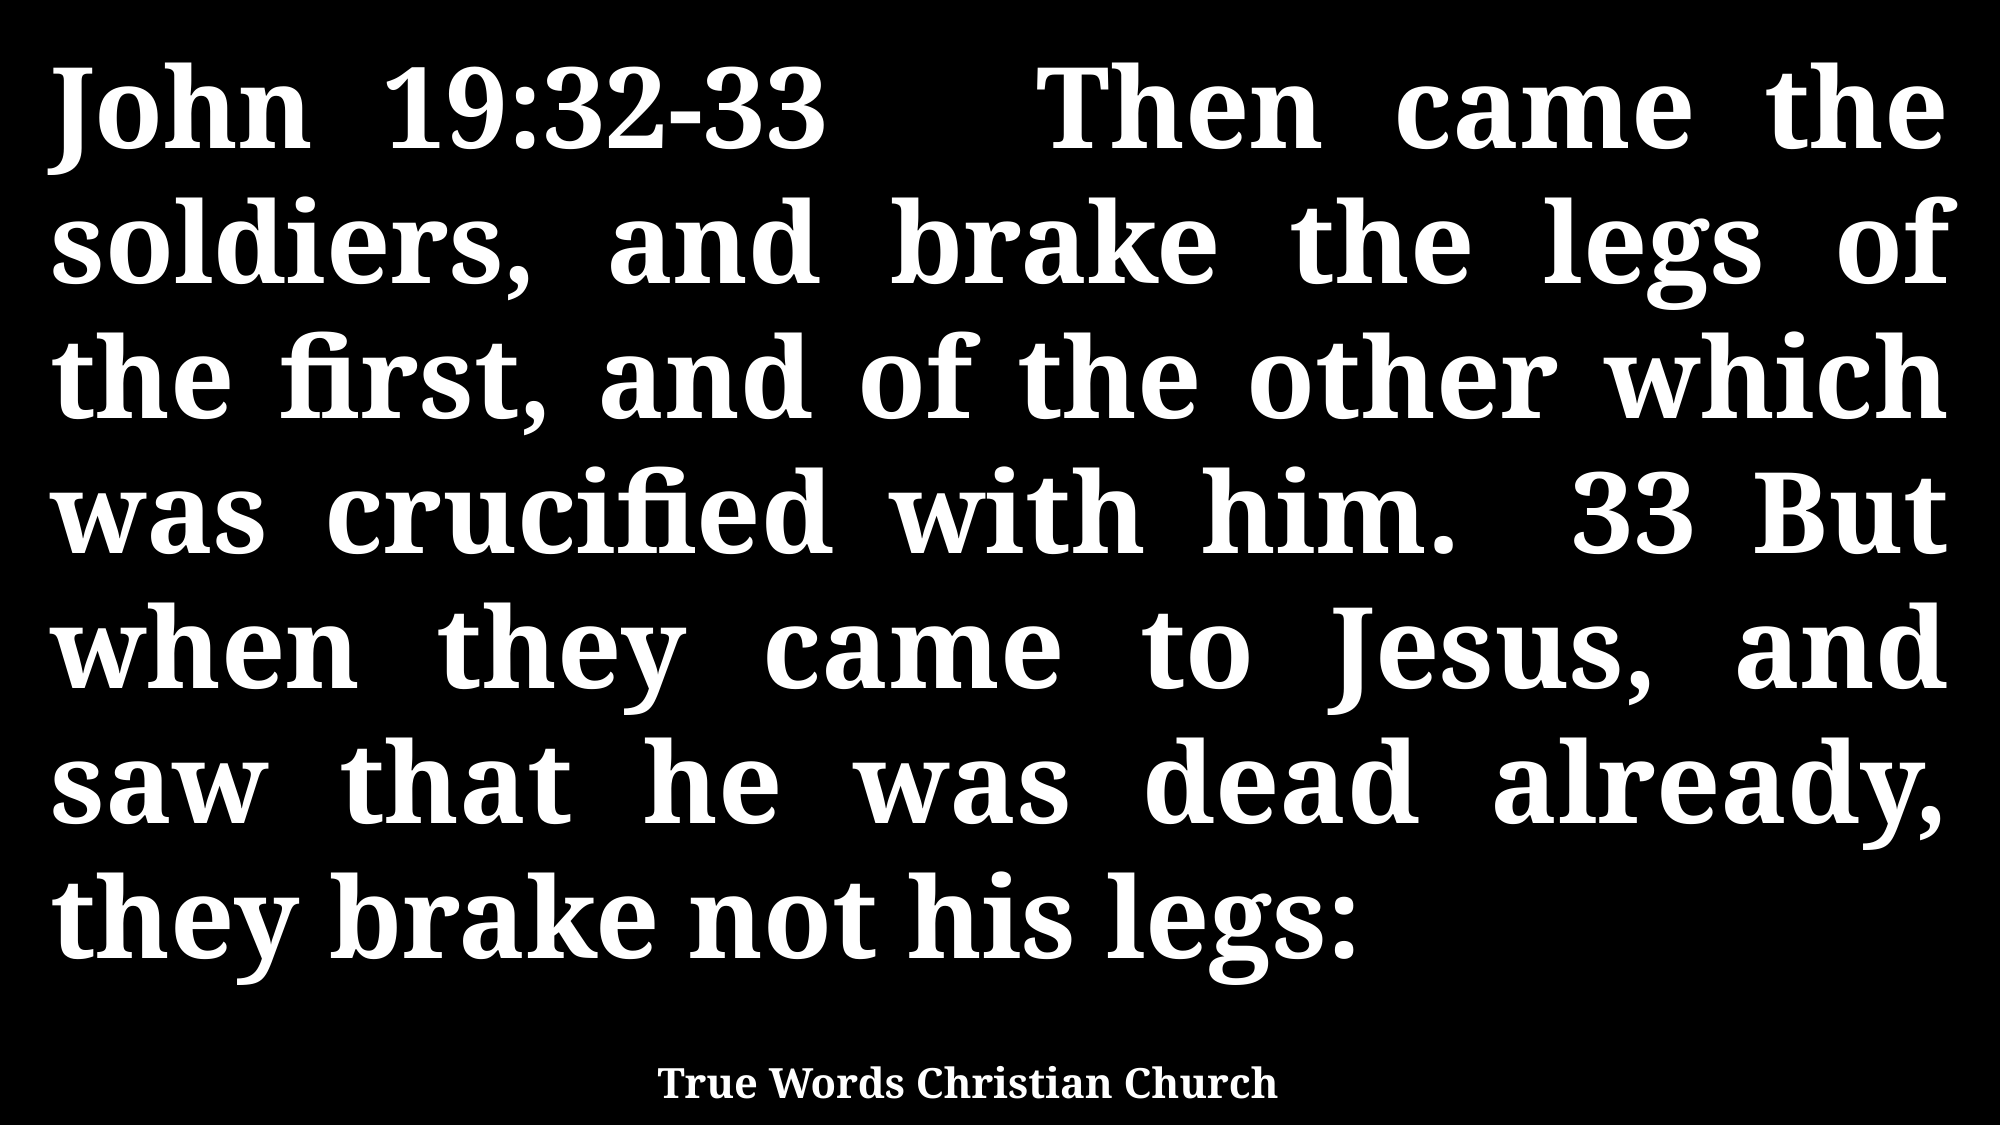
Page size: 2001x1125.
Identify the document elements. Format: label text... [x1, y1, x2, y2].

text_box John 19:32-33 Then came the soldiers, and brake the legs of the first, and of the other which was crucified with him. 33 But when they came to Jesus, and saw that he was dead already, they brake not his legs: [35, 28, 1965, 988]
text_box True Words Christian Church [642, 1049, 1294, 1114]
